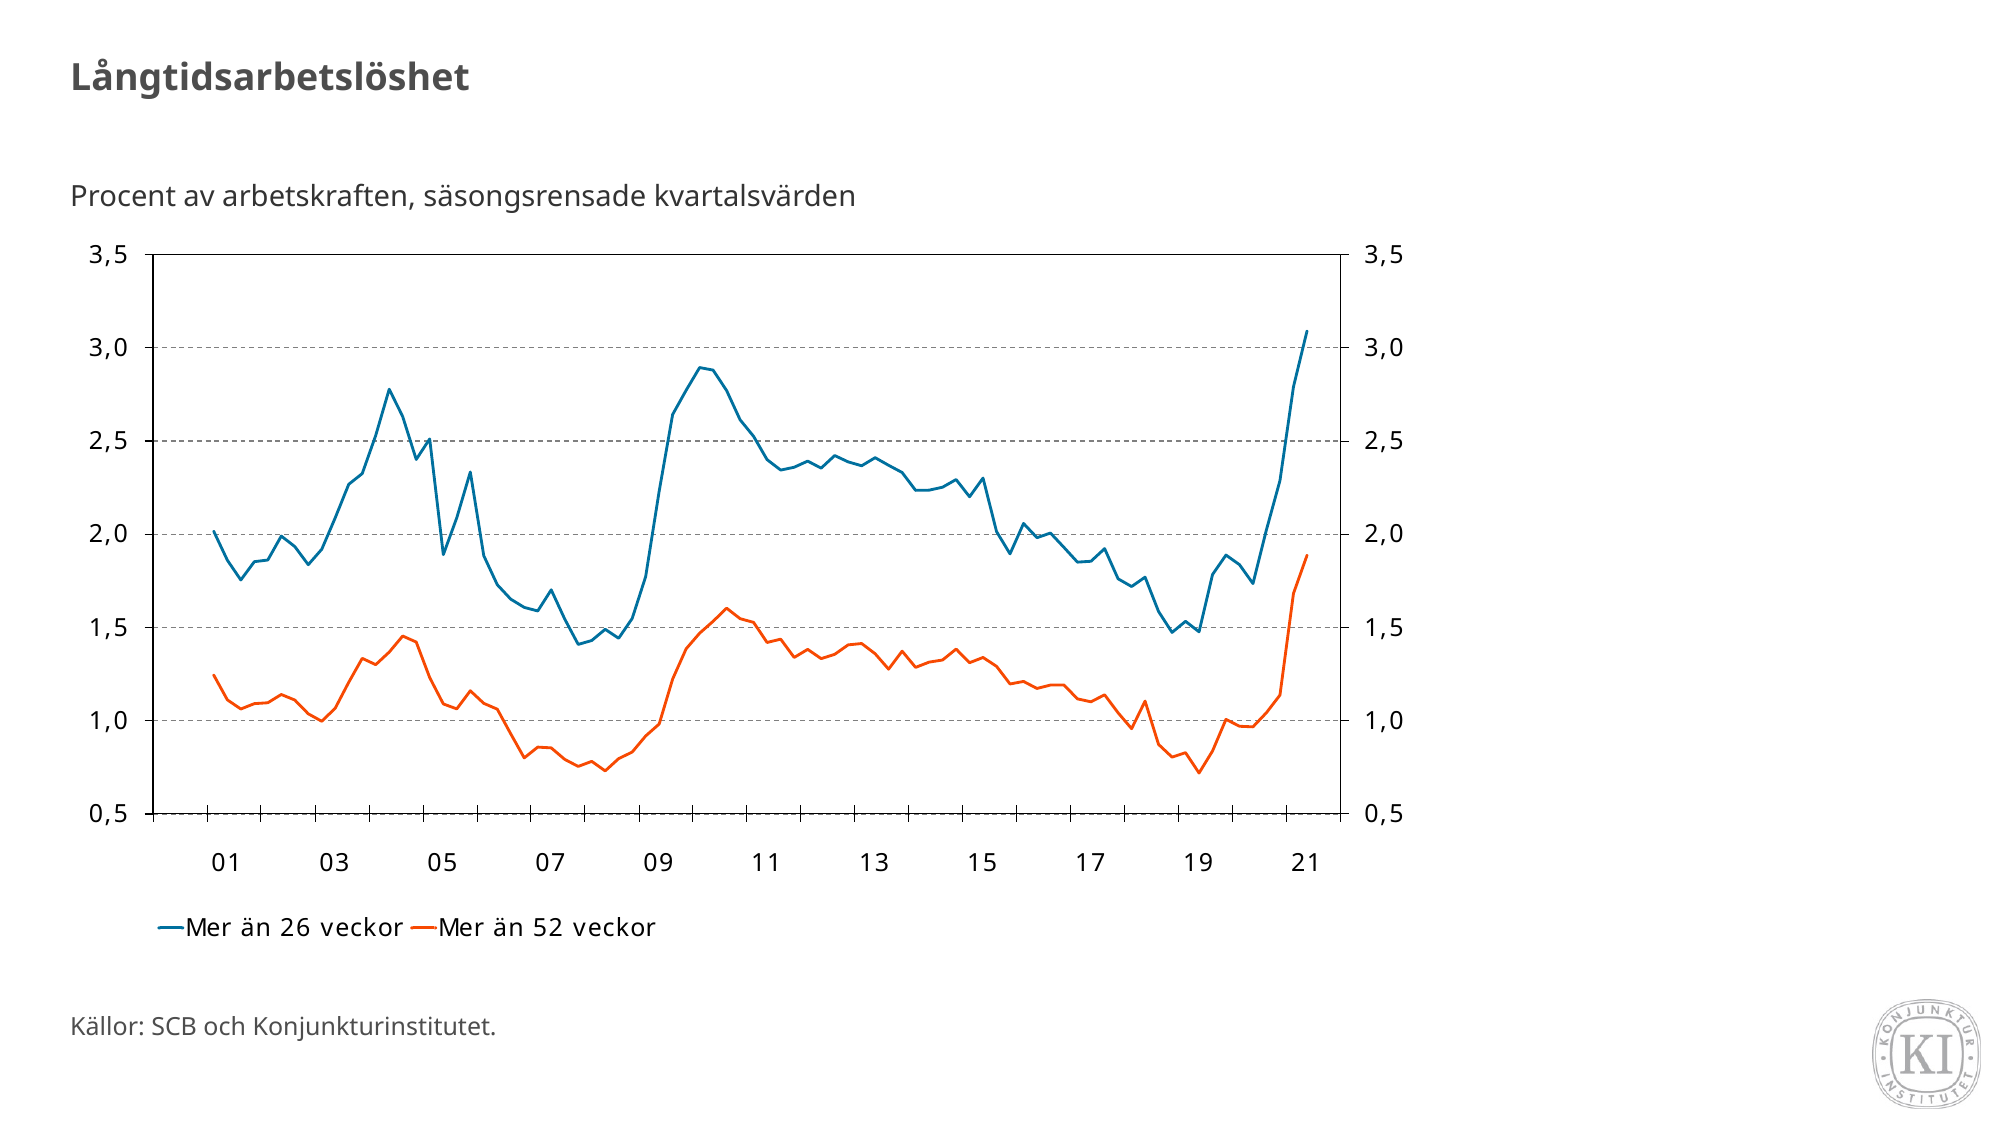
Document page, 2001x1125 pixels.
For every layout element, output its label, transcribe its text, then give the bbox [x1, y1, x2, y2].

title Långtidsarbetslöshet [55, 45, 1476, 128]
picture [1872, 999, 1981, 1109]
subtitle Källor: SCB och Konjunkturinstitutet. [55, 1003, 1476, 1106]
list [72, 228, 1494, 965]
list Procent av arbetskraften, säsongsrensade kvartalsvärden [55, 137, 1476, 220]
